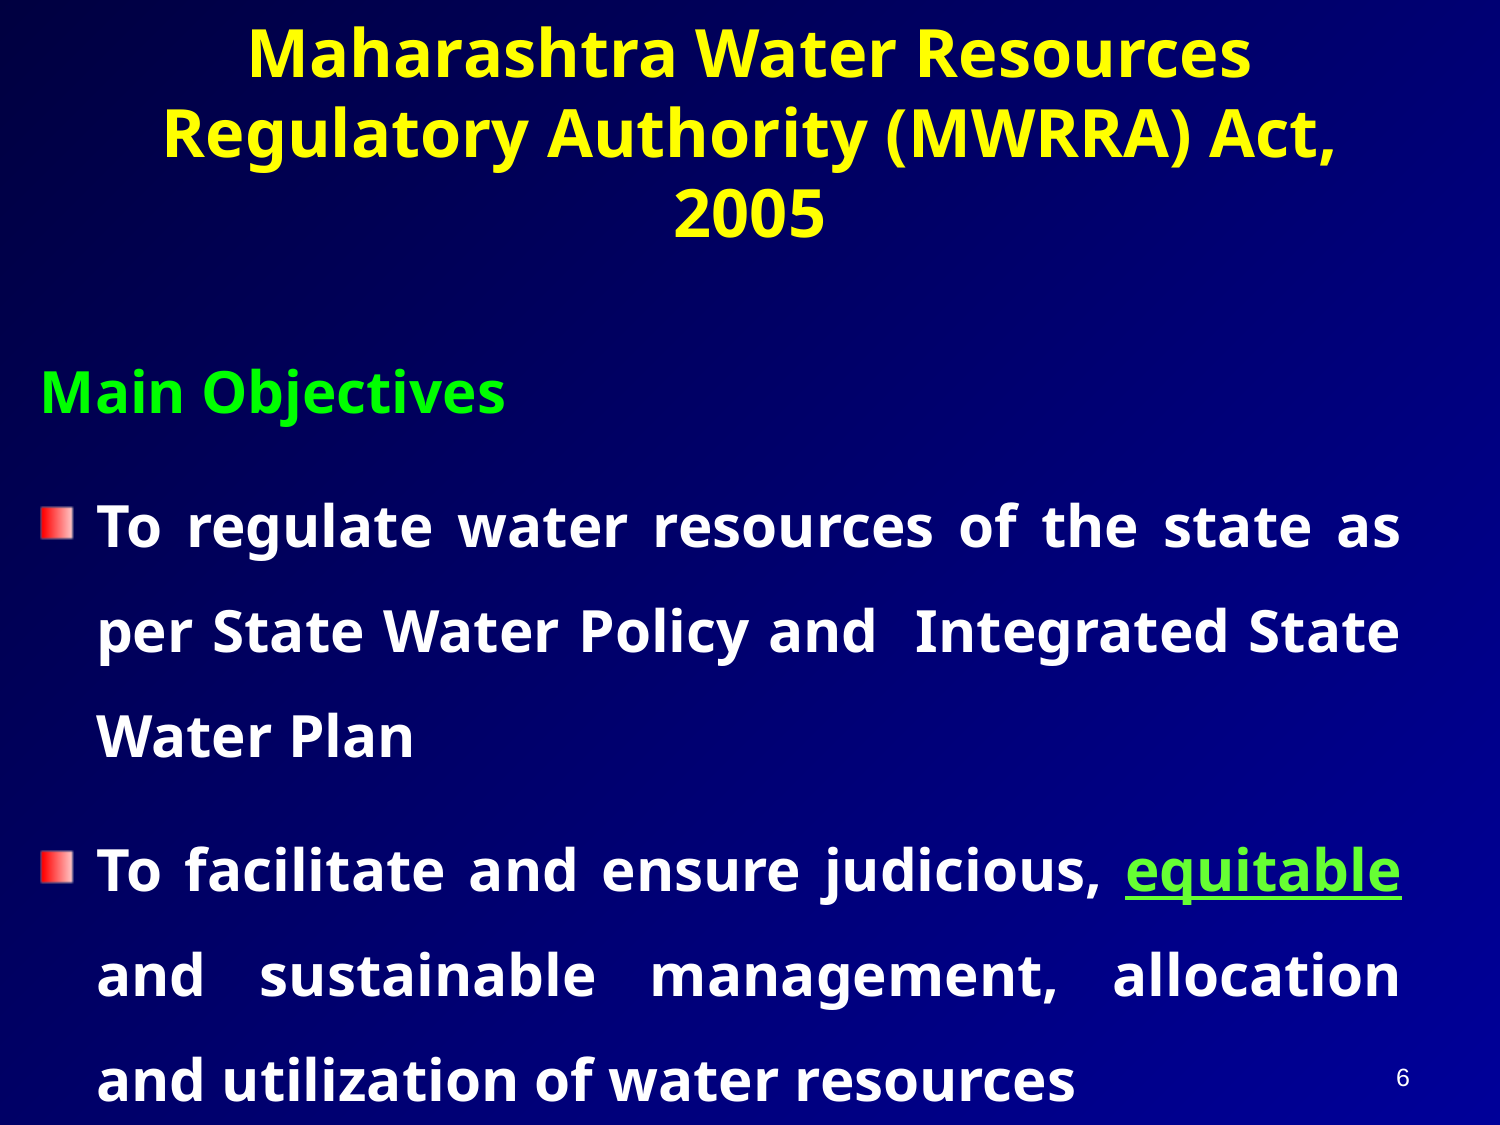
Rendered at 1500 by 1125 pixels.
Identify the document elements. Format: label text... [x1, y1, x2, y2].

picture [39, 849, 77, 887]
title Maharashtra Water Resources Regulatory Authority (MWRRA) Act, 2005 [74, 37, 1426, 226]
slide_number 6 [1074, 1023, 1426, 1100]
picture [39, 505, 77, 543]
list Main Objectives To regulate water resources of the state as per State Water Policy and Integrated State Water Plan To facilitate and ensure judicious, equitable and sustainable management, allocation and utilization of water resources [24, 312, 1417, 1088]
